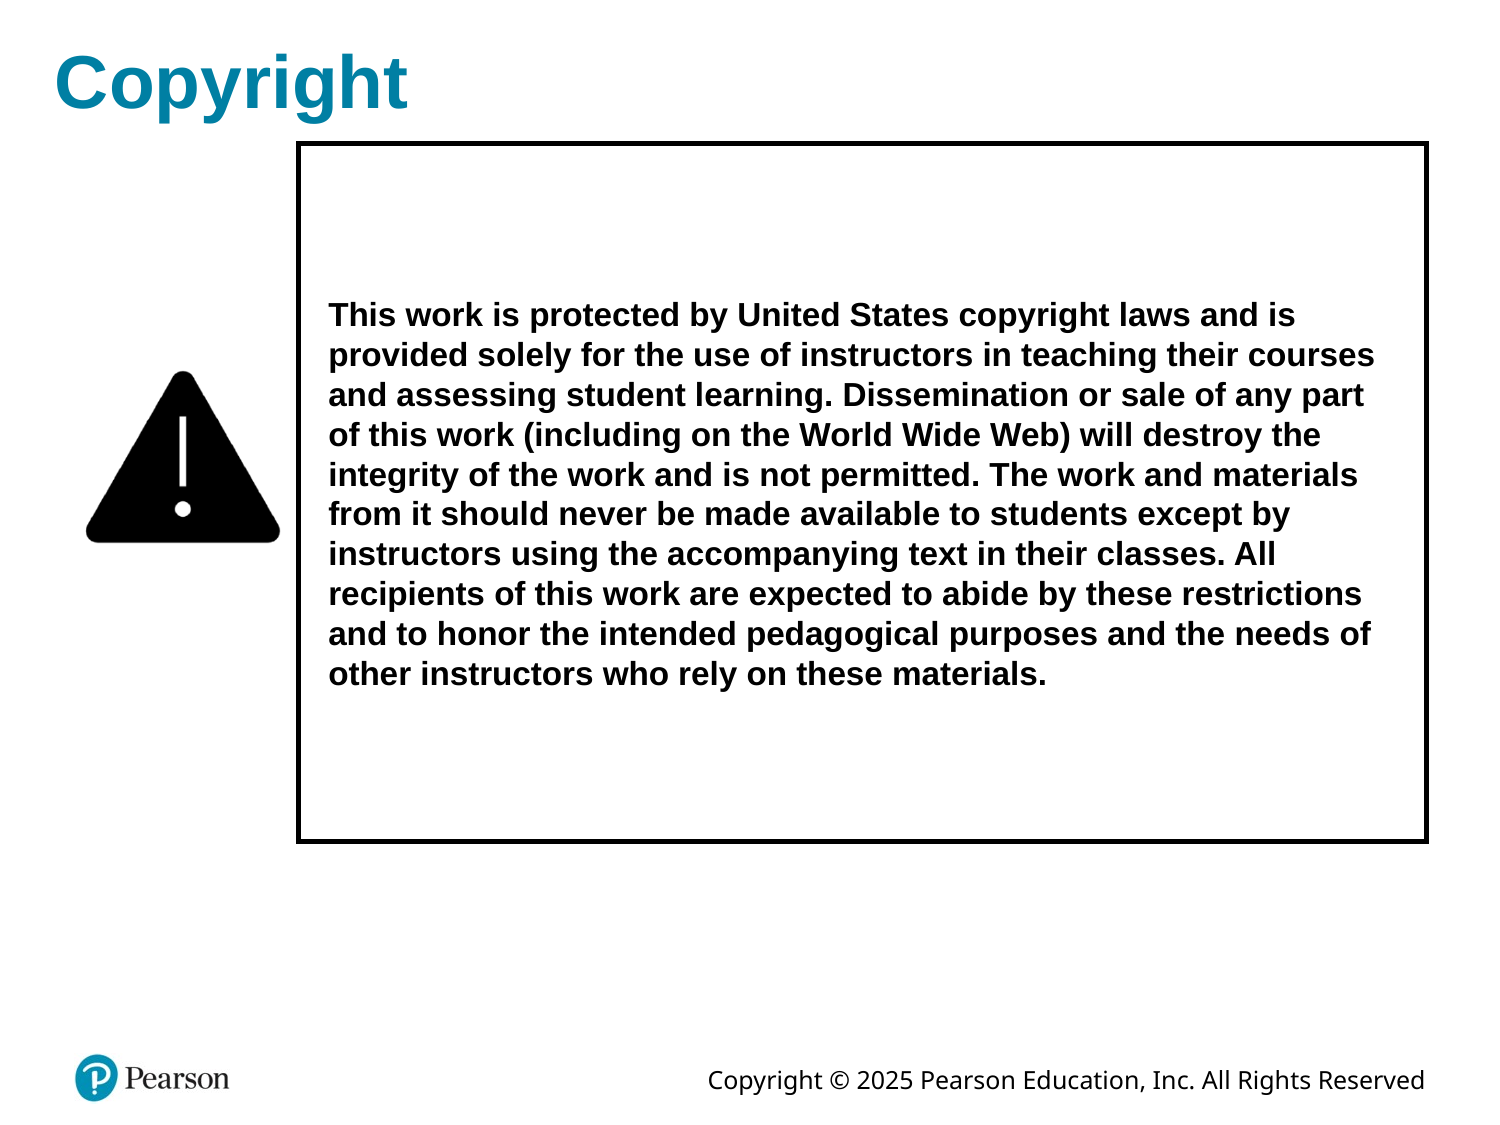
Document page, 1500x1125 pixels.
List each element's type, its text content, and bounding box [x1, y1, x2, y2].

list This work is protected by United States copyright laws and is provided solely for the use of instructors in teaching their courses and assessing student learning. Dissemination or sale of any part of this work (including on the World Wide Web) will destroy the integrity of the work and is not permitted. The work and materials from it should never be made available to students except by instructors using the accompanying text in their classes. All recipients of this work are expected to abide by these restrictions and to honor the intended pedagogical purposes and the needs of other instructors who rely on these materials. [298, 143, 1427, 842]
title Copyright [55, 0, 1424, 176]
picture [74, 1053, 230, 1104]
picture [77, 351, 287, 561]
